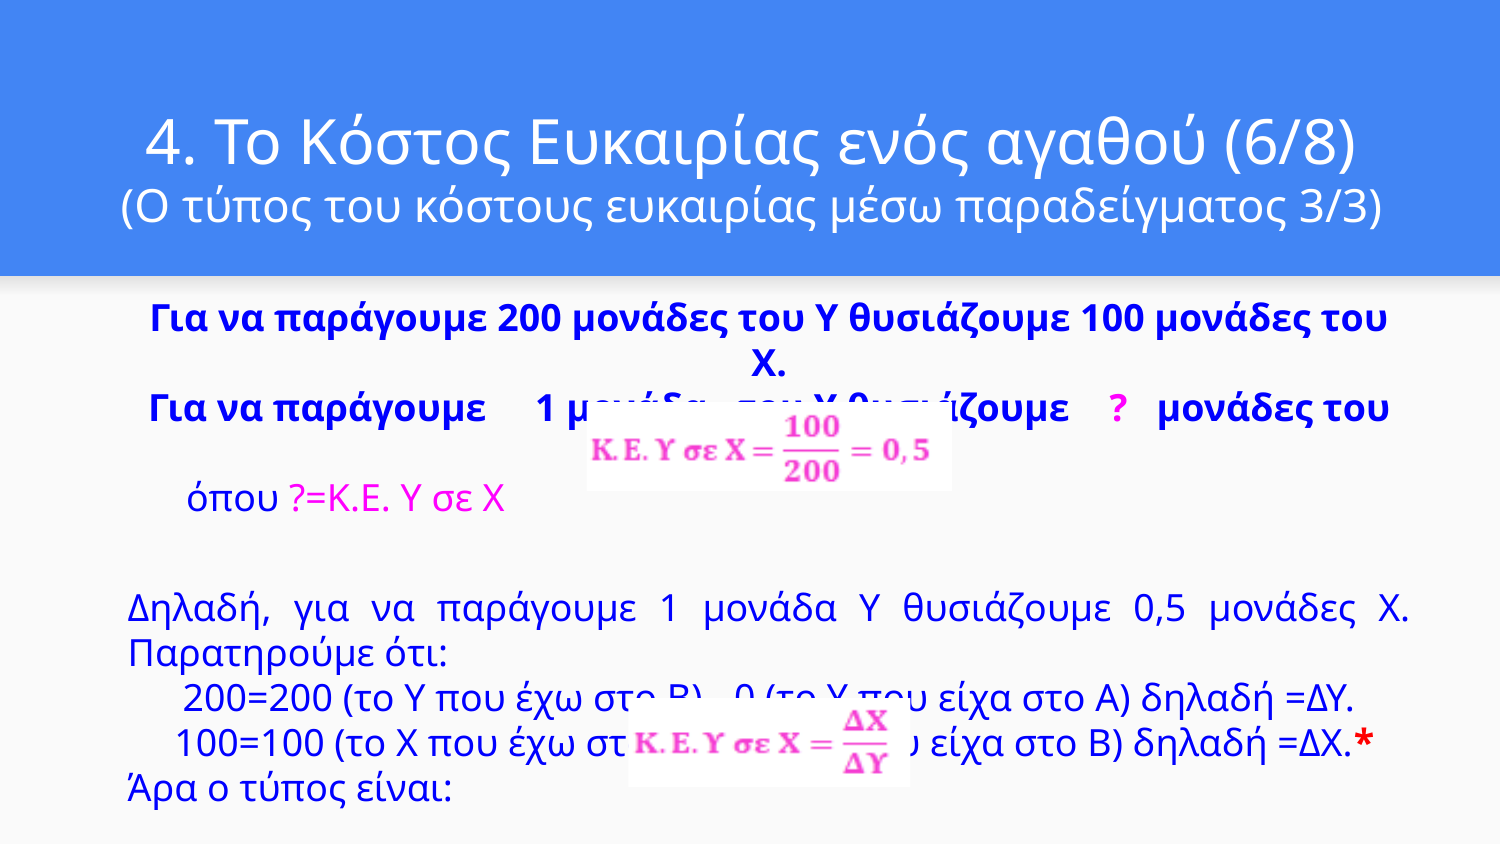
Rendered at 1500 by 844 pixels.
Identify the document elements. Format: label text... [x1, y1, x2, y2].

text_box Για να παράγουμε 200 μονάδες του Υ θυσιάζουμε 100 μονάδες του Χ. Για να παράγουμε 1 μονάδα του Υ θυσιάζουμε ? μονάδες του Χ. όπου ?=Κ.Ε. Υ σε Χ Δηλαδή, για να παράγουμε 1 μονάδα Υ θυσιάζουμε 0,5 μονάδες Χ. Παρατηρούμε ότι: 200=200 (το Υ που έχω στο Β) - 0 (το Υ που είχα στο Α) δηλαδή =ΔΥ. 100=100 (το Χ που έχω στο Α) - 0 (το Υ που είχα στο Β) δηλαδή =ΔΧ.* Άρα ο τύπος είναι: [112, 278, 1427, 806]
picture [628, 697, 911, 787]
picture [586, 401, 953, 491]
title 4. Το Κόστος Ευκαιρίας ενός αγαθού (6/8) (Ο τύπος του κόστους ευκαιρίας μέσω παραδείγματος 3/3) [77, 59, 1427, 248]
